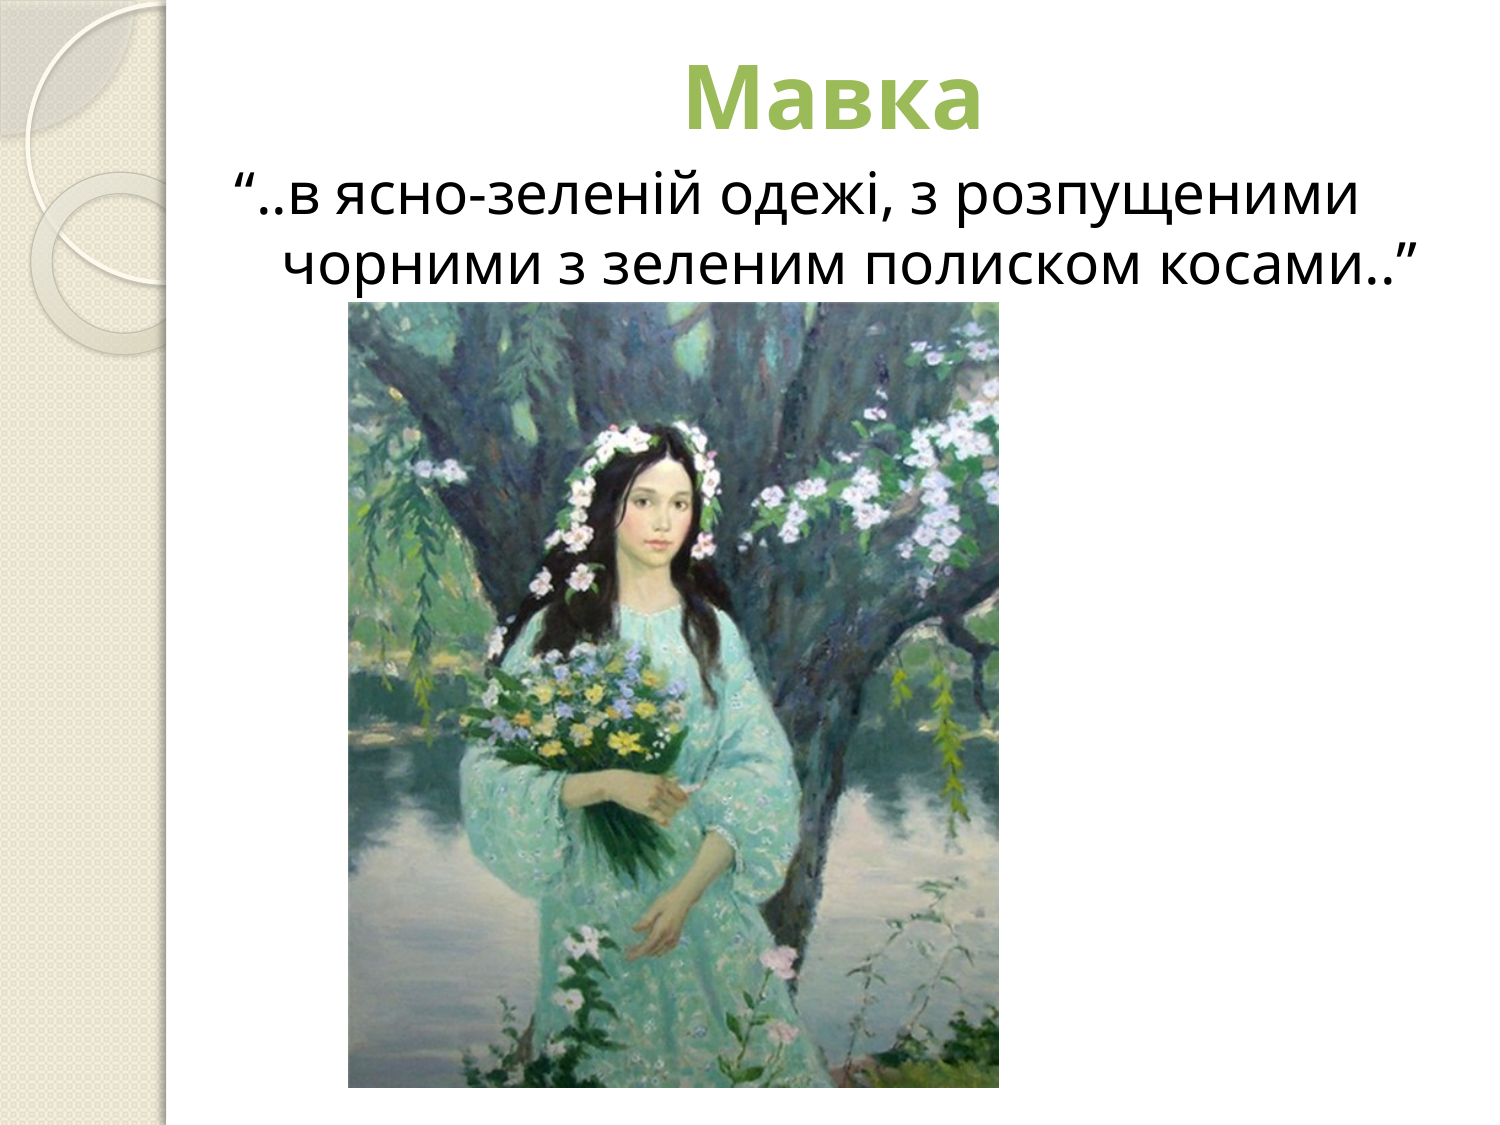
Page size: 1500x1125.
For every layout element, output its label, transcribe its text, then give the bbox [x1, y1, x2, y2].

picture [348, 302, 999, 1089]
title Мавка [218, 0, 1449, 188]
list “..в ясно-зеленій одежі, з розпущеними чорними з зеленим полиском косами..” [206, 149, 1437, 937]
